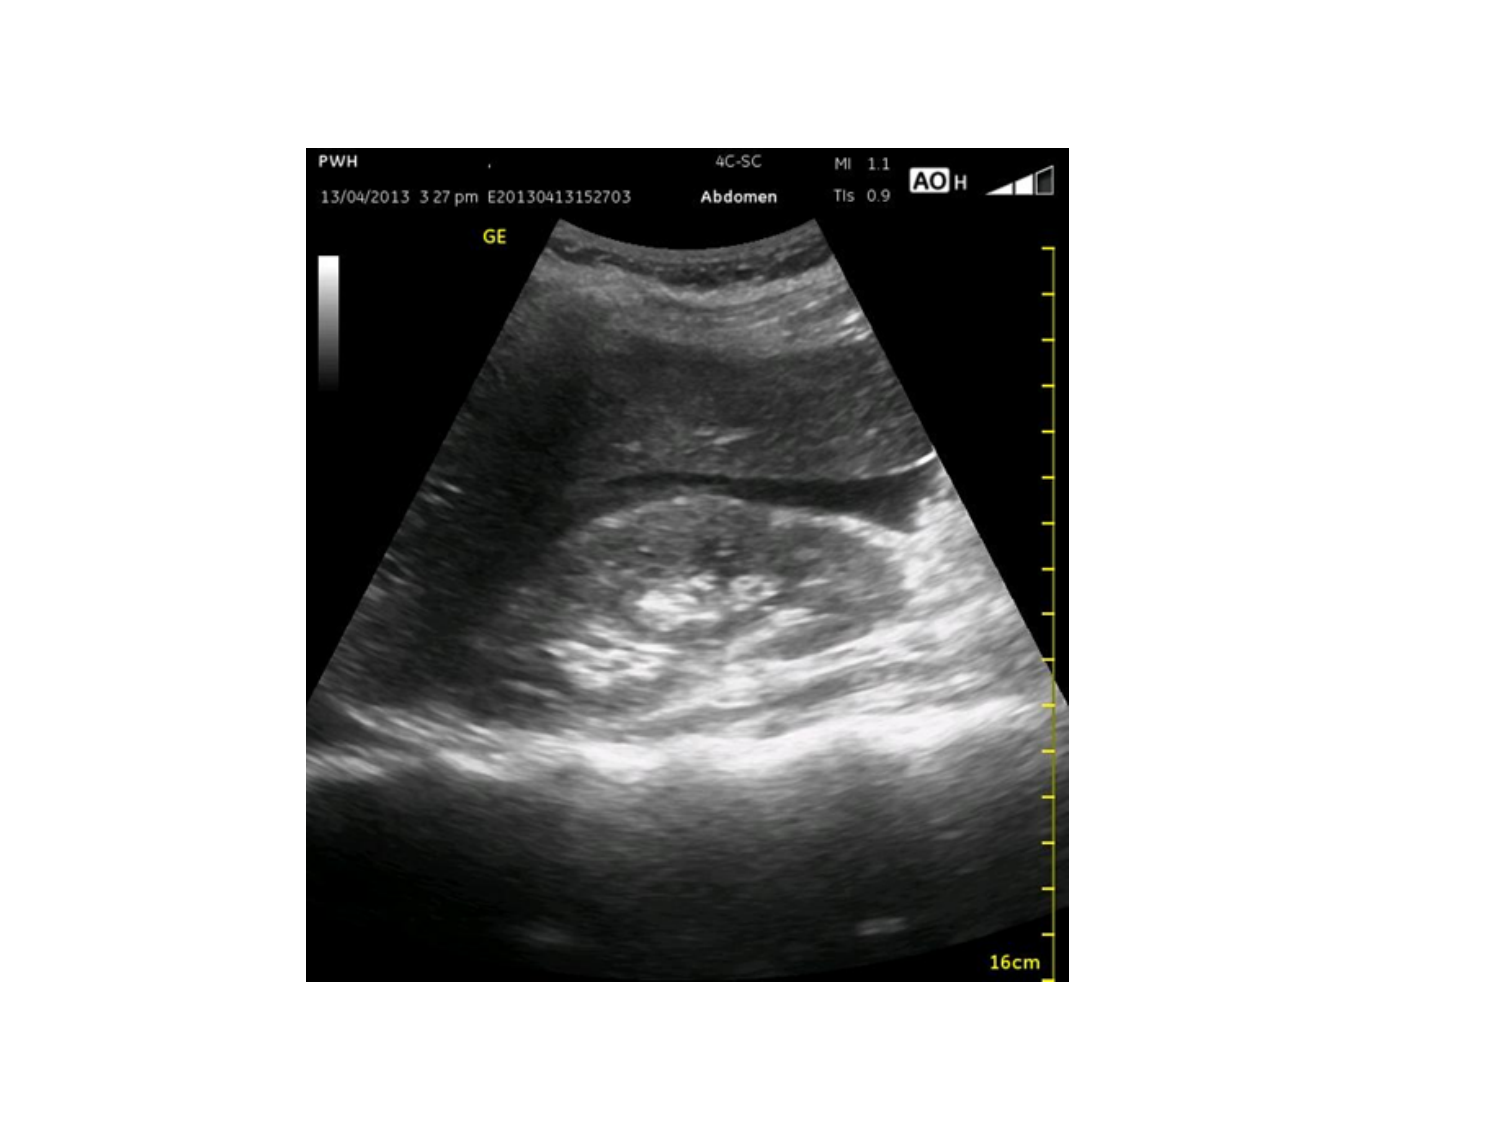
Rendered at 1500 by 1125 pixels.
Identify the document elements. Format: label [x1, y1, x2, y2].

list [305, 148, 1070, 983]
